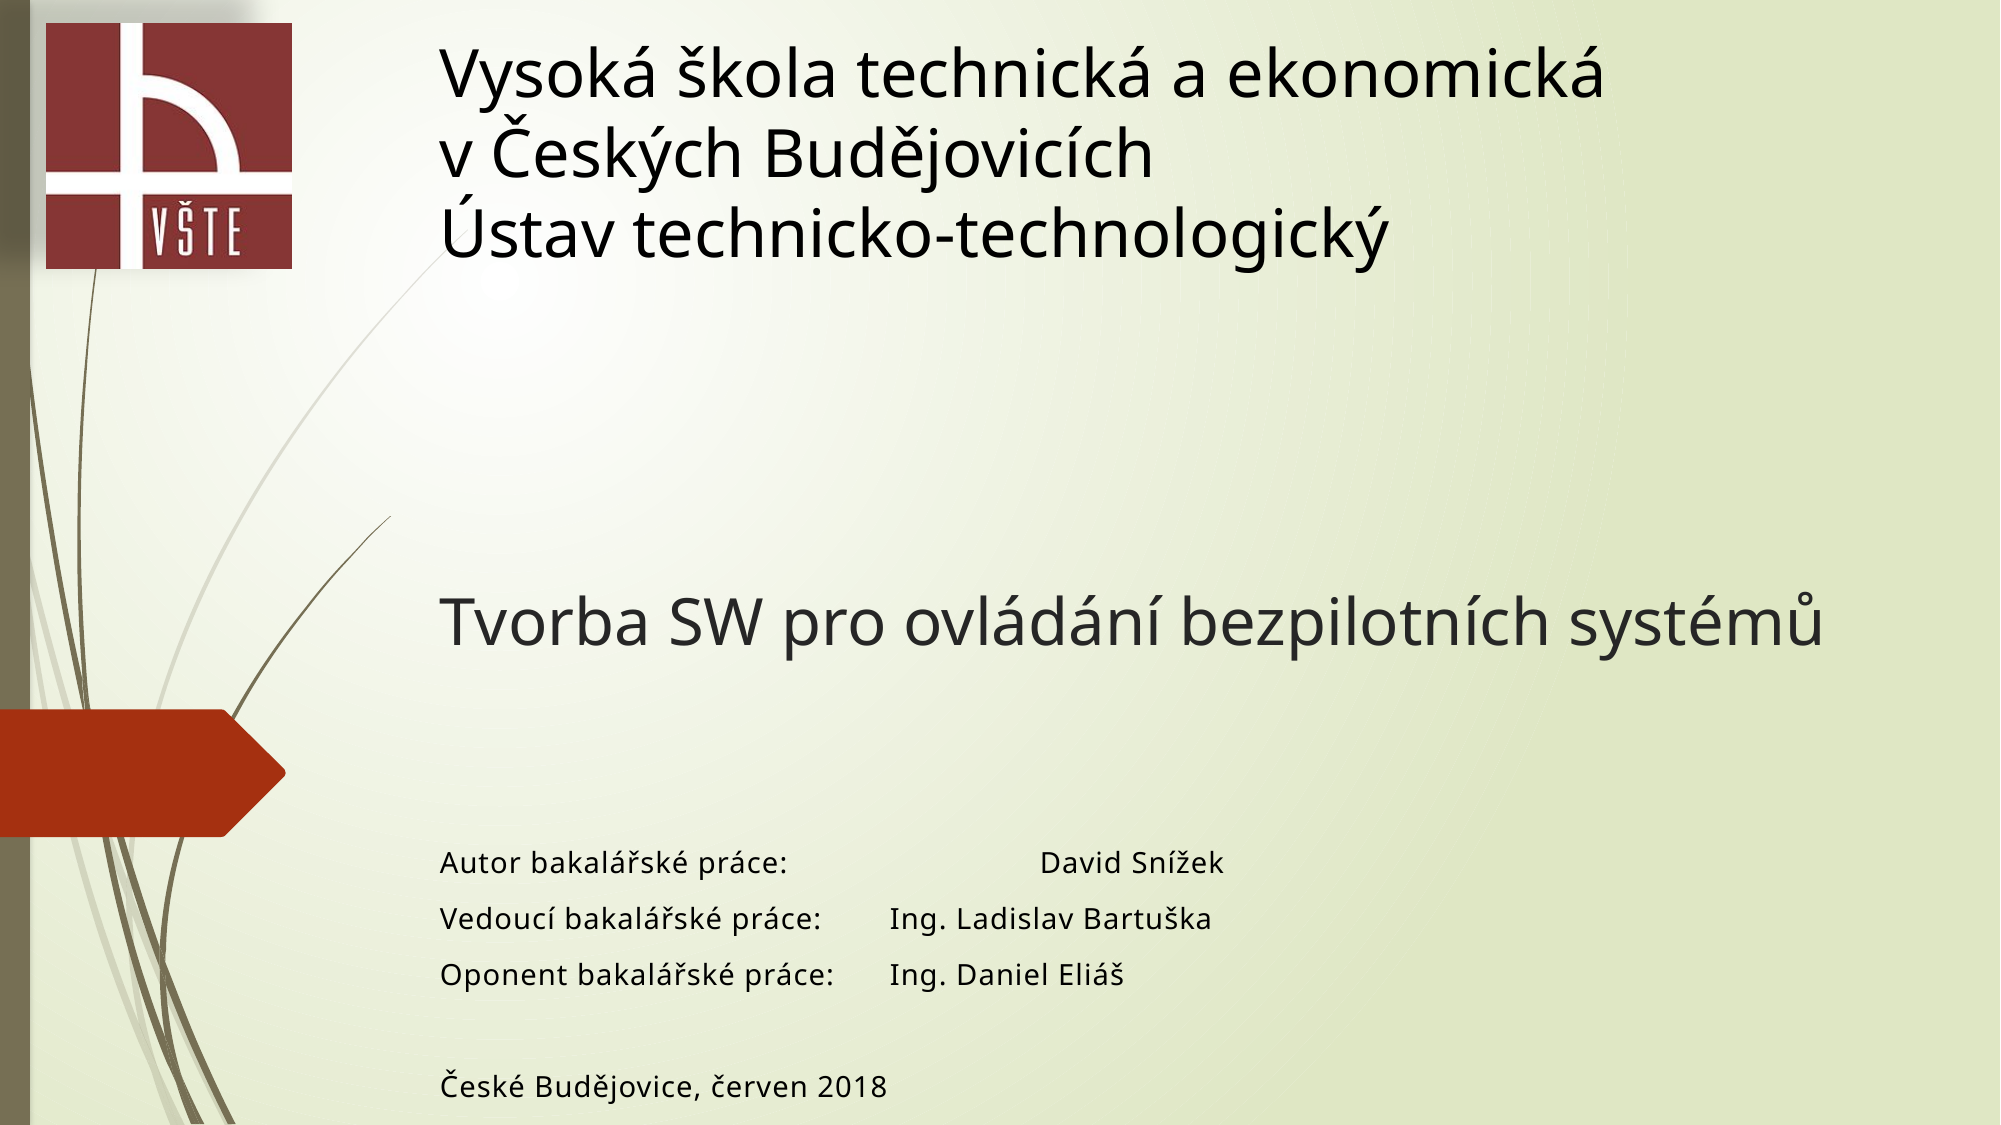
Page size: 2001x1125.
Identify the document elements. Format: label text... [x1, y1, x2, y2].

title Tvorba SW pro ovládání bezpilotních systémů [424, 400, 1888, 666]
text_box Vysoká škola technická a ekonomická v Českých Budějovicích Ústav technicko-technologický [424, 23, 1728, 279]
subtitle Autor bakalářské práce: David Snížek Vedoucí bakalářské práce: Ing. Ladislav Bartuška Oponent bakalářské práce: Ing. Daniel Eliáš České Budějovice, červen 2018 [424, 837, 1888, 1112]
picture [46, 23, 292, 270]
